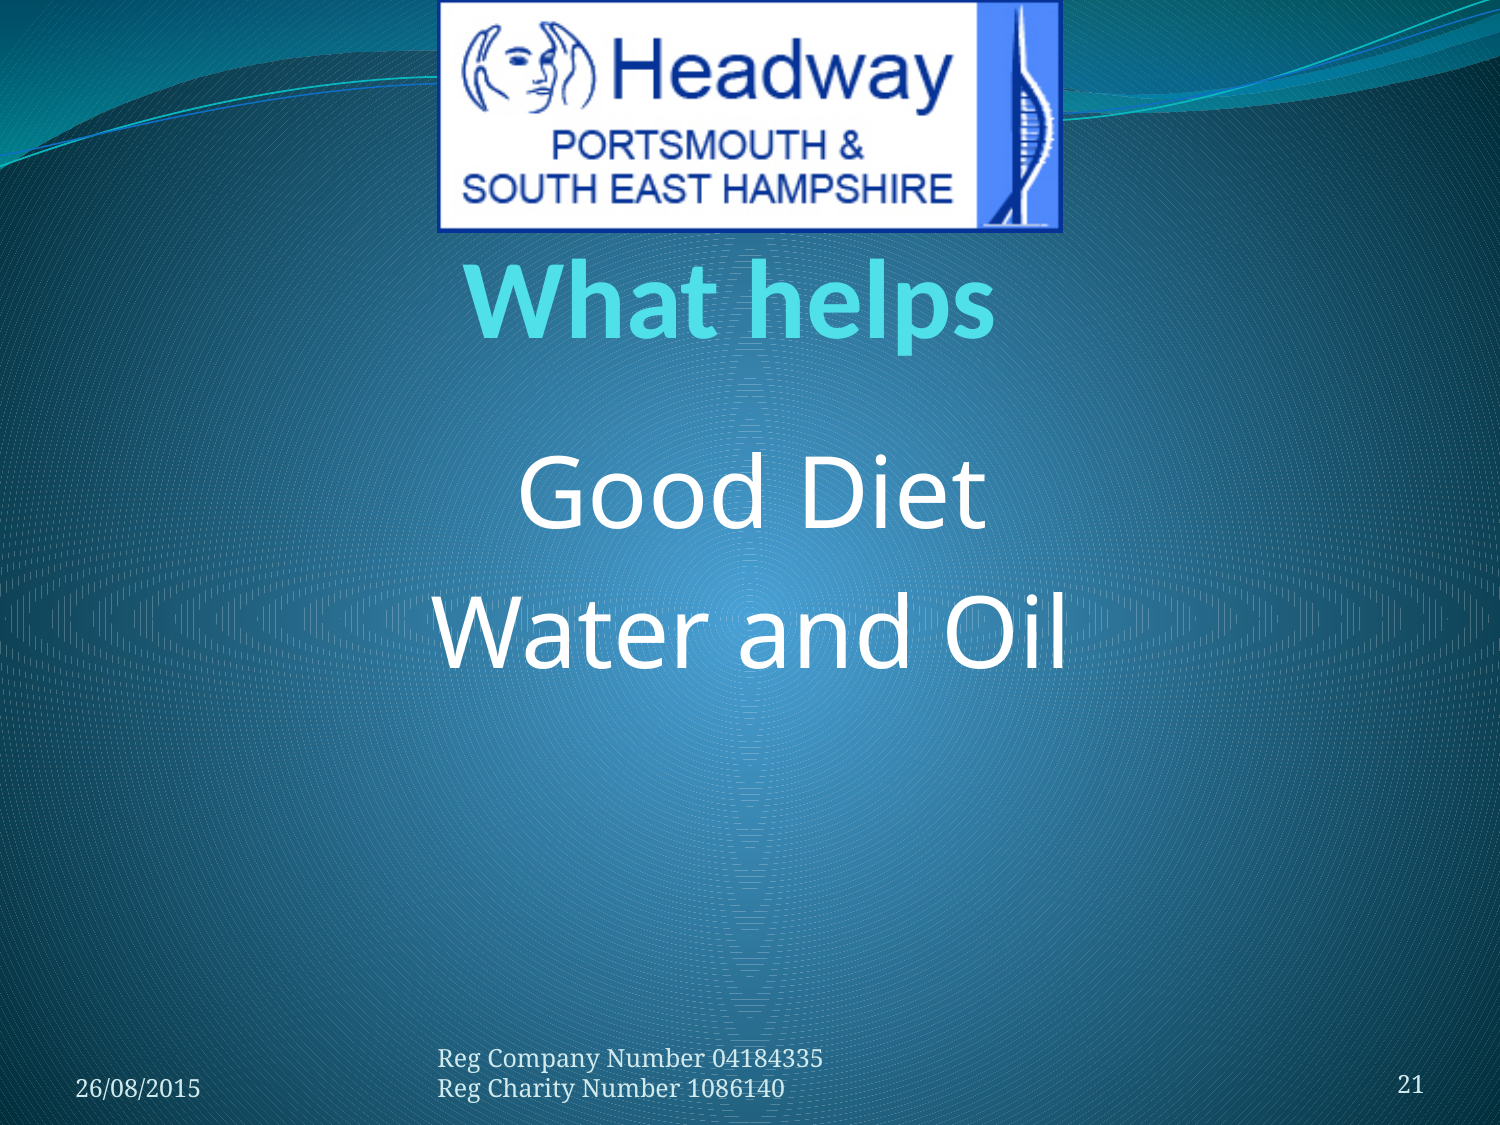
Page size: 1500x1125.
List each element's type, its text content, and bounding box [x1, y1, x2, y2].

footer Reg Company Number 04184335 Reg Charity Number 1086140 [437, 1042, 988, 1103]
slide_number 21 [1299, 1042, 1425, 1103]
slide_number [75, 1042, 425, 1103]
picture [437, 0, 1063, 224]
subtitle Good Diet Water and Oil [64, 420, 1448, 888]
title What helps [87, 224, 1376, 362]
